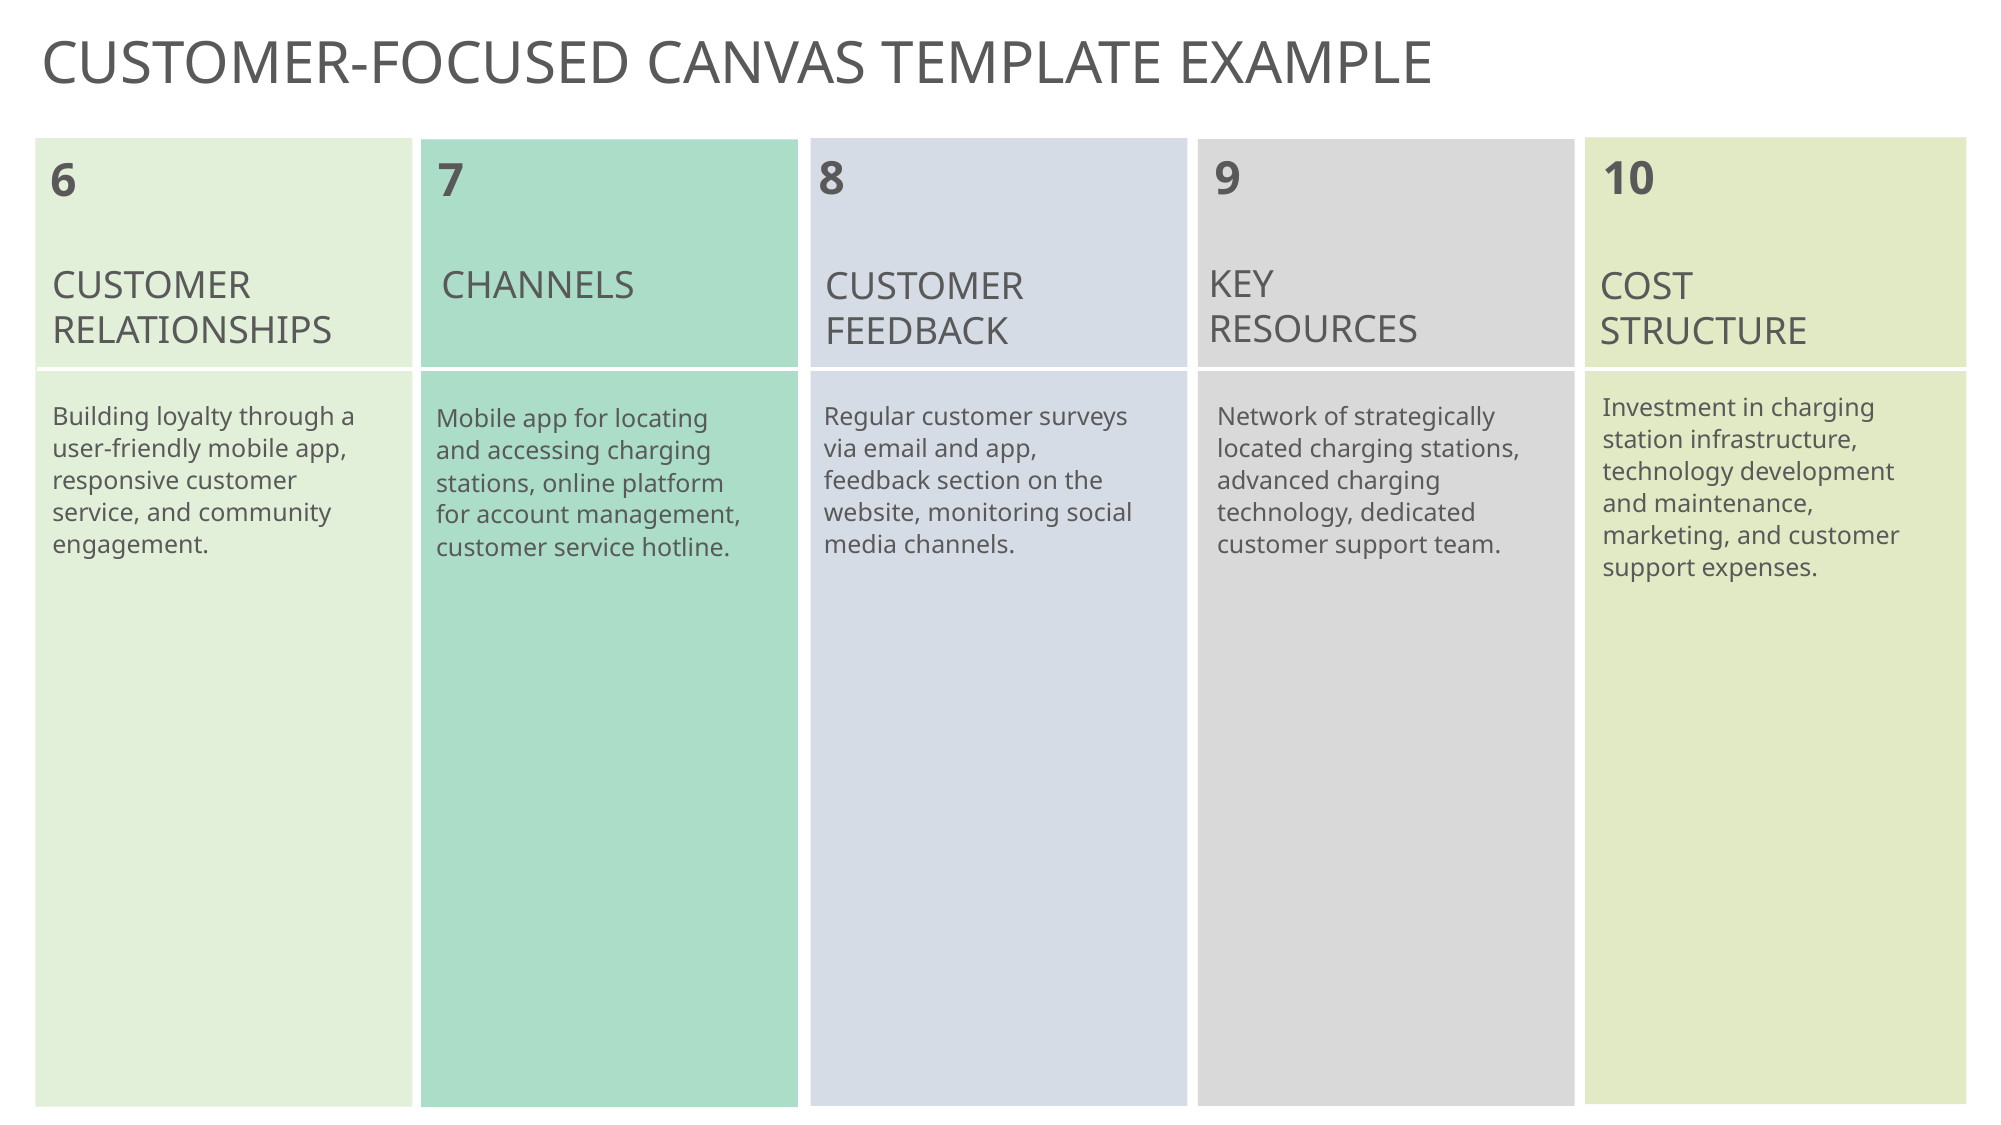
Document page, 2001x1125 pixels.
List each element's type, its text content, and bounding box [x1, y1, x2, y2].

text_box [34, 137, 413, 1108]
text_box Investment in charging station infrastructure, technology development and maintenance, marketing, and customer support expenses. [1587, 381, 1925, 689]
text_box [1197, 371, 1576, 1107]
text_box 9 [1199, 137, 1269, 233]
text_box Network of strategically located charging stations, advanced charging technology, dedicated customer support team. [1202, 391, 1559, 627]
text_box COST STRUCTURE [1585, 254, 1953, 359]
text_box 7 [422, 138, 492, 235]
text_box 6 [35, 139, 105, 235]
text_box CUSTOMER-FOCUSED CANVAS TEMPLATE EXAMPLE [26, 18, 1969, 103]
text_box 8 [803, 137, 873, 233]
text_box Building loyalty through a user-friendly mobile app, responsive customer service, and community engagement. [37, 391, 395, 627]
text_box CUSTOMER RELATIONSHIPS [37, 253, 413, 358]
text_box CHANNELS [426, 253, 802, 313]
text_box Mobile app for locating and accessing charging stations, online platform for account management, customer service hotline. [421, 393, 774, 630]
text_box 10 [1587, 137, 1677, 233]
text_box CUSTOMER FEEDBACK [810, 254, 1186, 360]
text_box KEY RESOURCES [1193, 252, 1569, 358]
text_box [420, 138, 799, 367]
text_box [809, 371, 1188, 1107]
text_box [1584, 136, 1967, 367]
text_box [1584, 371, 1967, 1105]
text_box Regular customer surveys via email and app, feedback section on the website, monitoring social media channels. [809, 391, 1161, 627]
text_box [809, 137, 1188, 367]
text_box [420, 371, 799, 1108]
text_box [1197, 138, 1576, 367]
